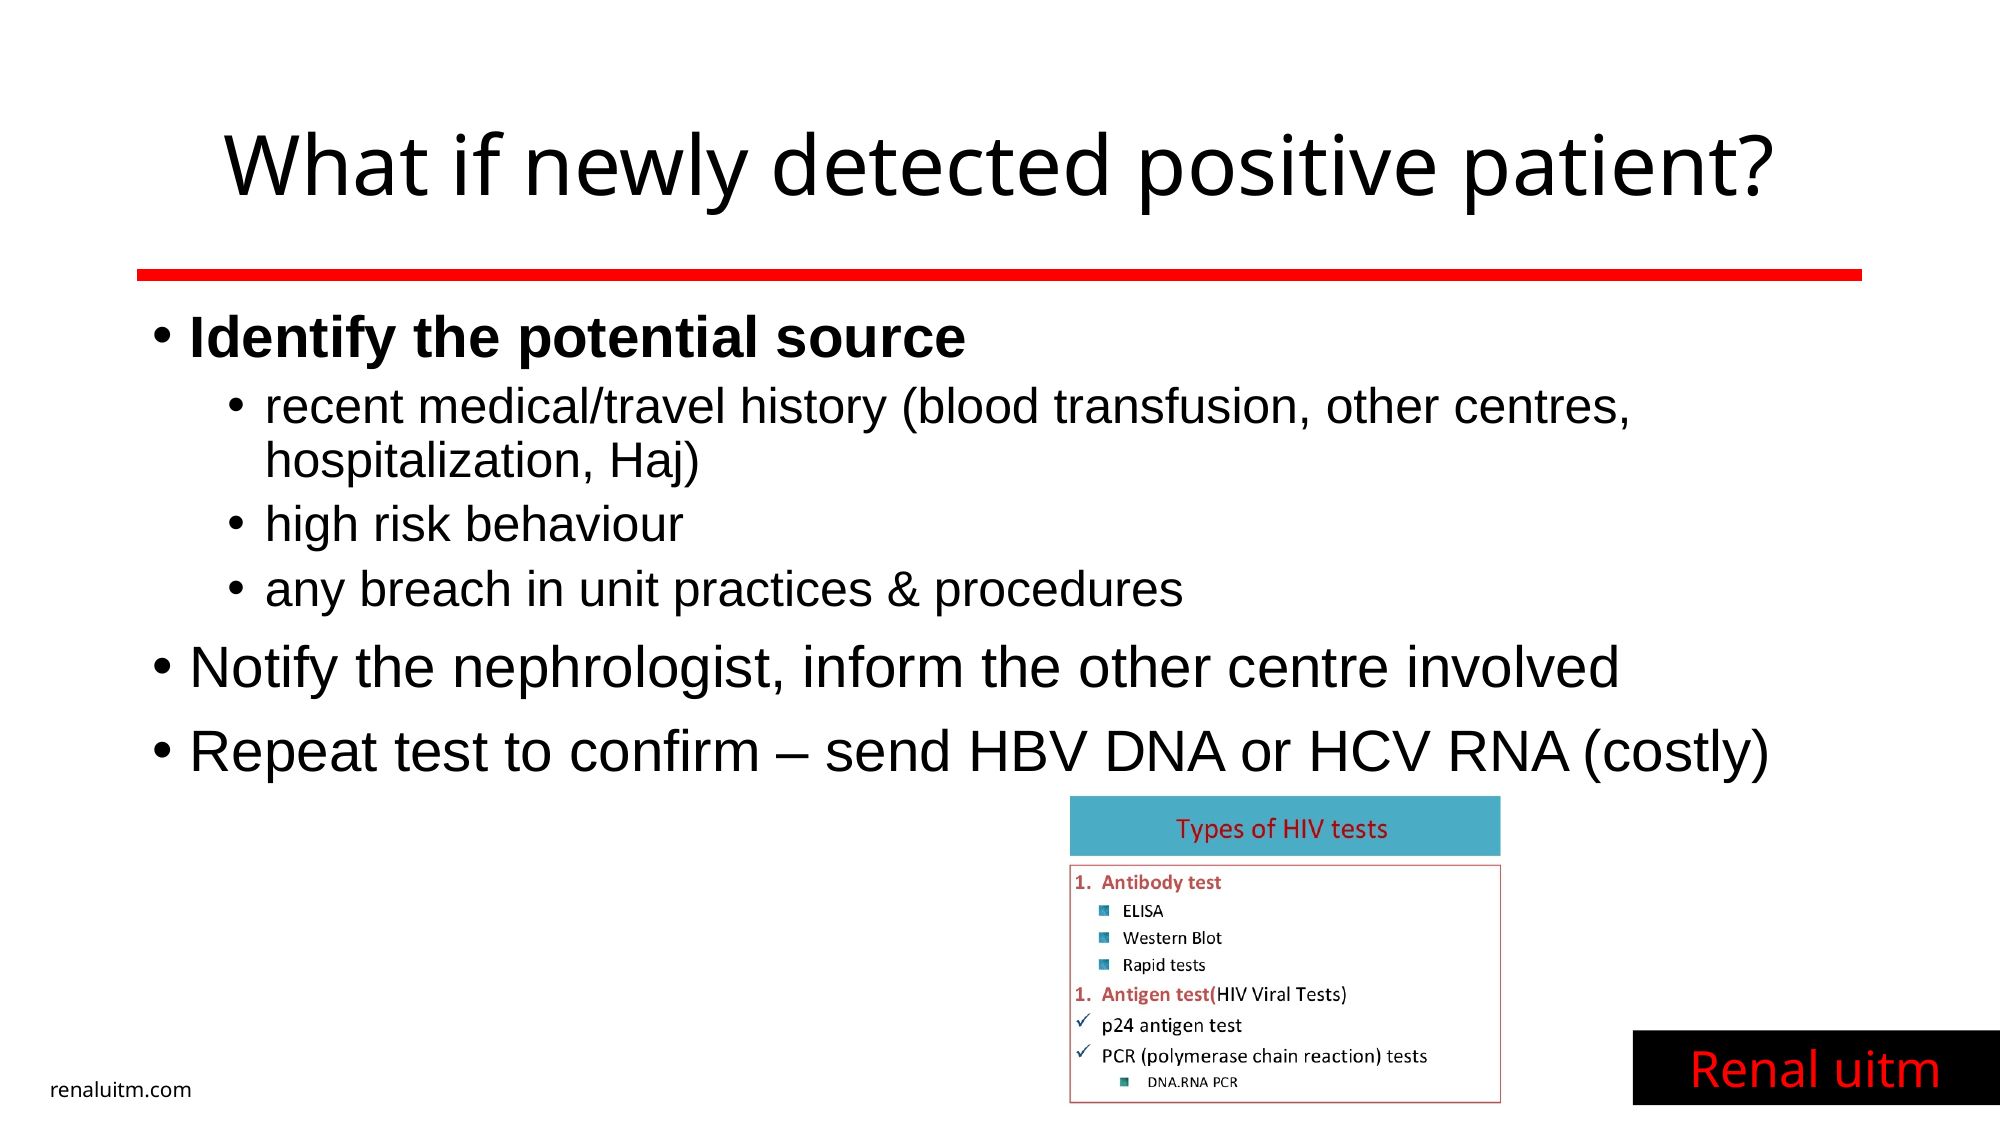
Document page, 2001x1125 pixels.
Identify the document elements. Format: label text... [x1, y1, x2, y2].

title What if newly detected positive patient? [137, 59, 1863, 274]
picture [1060, 790, 1507, 1110]
text_box Renal uitm [1632, 1030, 2000, 1106]
text_box renaluitm.com [35, 1068, 370, 1109]
list Identify the potential source recent medical/travel history (blood transfusion, other centres, hospitalization, Haj) high risk behaviour any breach in unit practices & procedures Notify the nephrologist, inform the other centre involved Repeat test to confirm – send HBV DNA or HCV RNA (costly) [137, 299, 1863, 1014]
